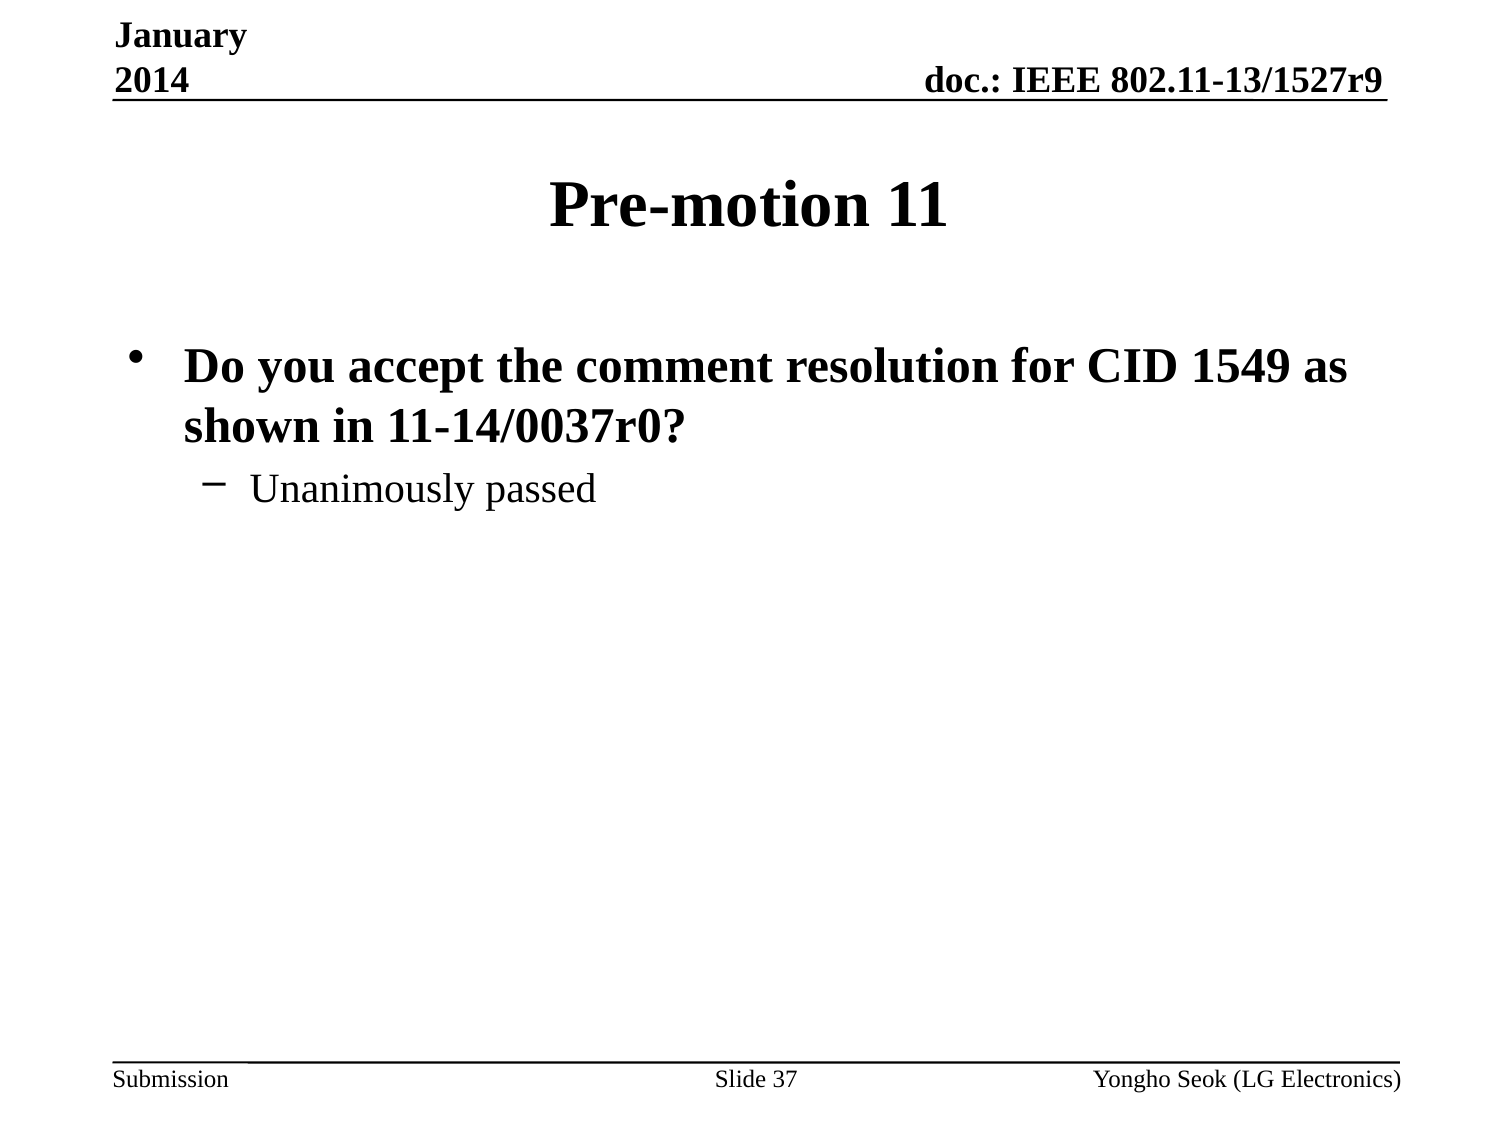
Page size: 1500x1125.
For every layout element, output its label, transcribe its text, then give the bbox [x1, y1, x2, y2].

footer Yongho Seok (LG Electronics) [1088, 1061, 1402, 1093]
list Do you accept the comment resolution for CID 1549 as shown in 11-14/0037r0? Unanimously passed [112, 324, 1388, 1001]
slide_number Slide 37 [712, 1061, 800, 1093]
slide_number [114, 54, 333, 101]
title Pre-motion 11 [112, 112, 1388, 288]
